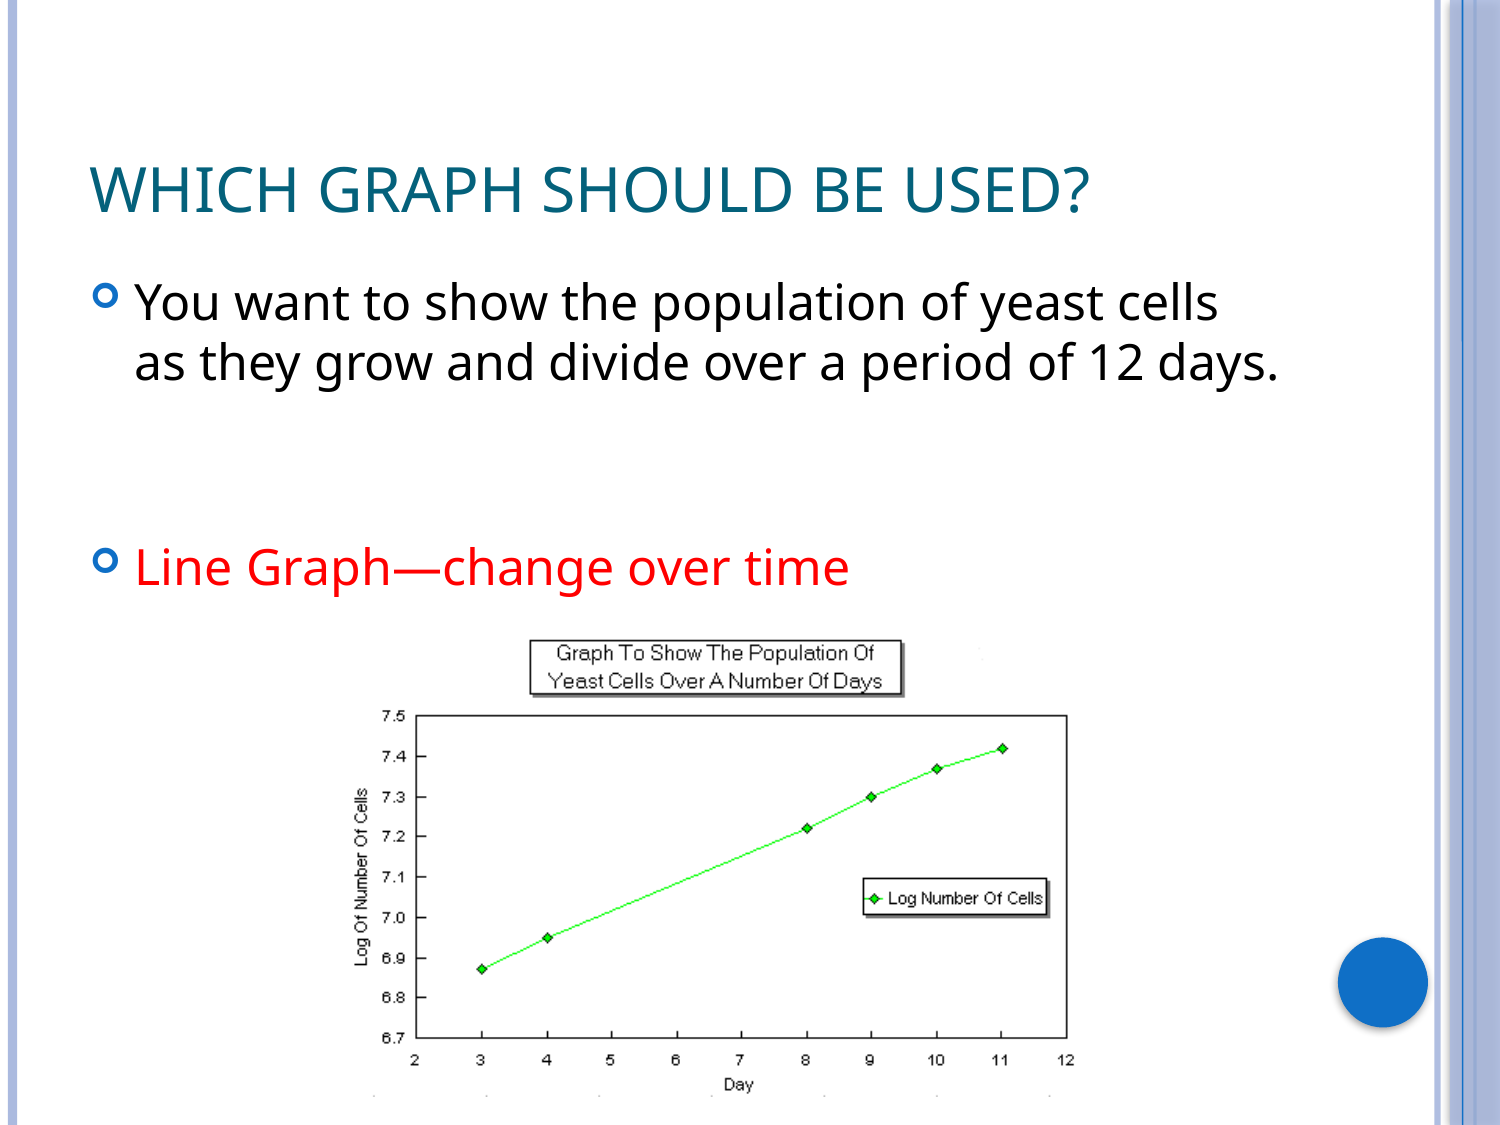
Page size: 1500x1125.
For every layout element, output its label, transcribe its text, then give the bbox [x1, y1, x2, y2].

title Which Graph Should Be Used? [75, 45, 1300, 233]
list You want to show the population of yeast cells as they grow and divide over a period of 12 days. Line Graph—change over time [75, 262, 1300, 1062]
picture [349, 636, 1085, 1098]
